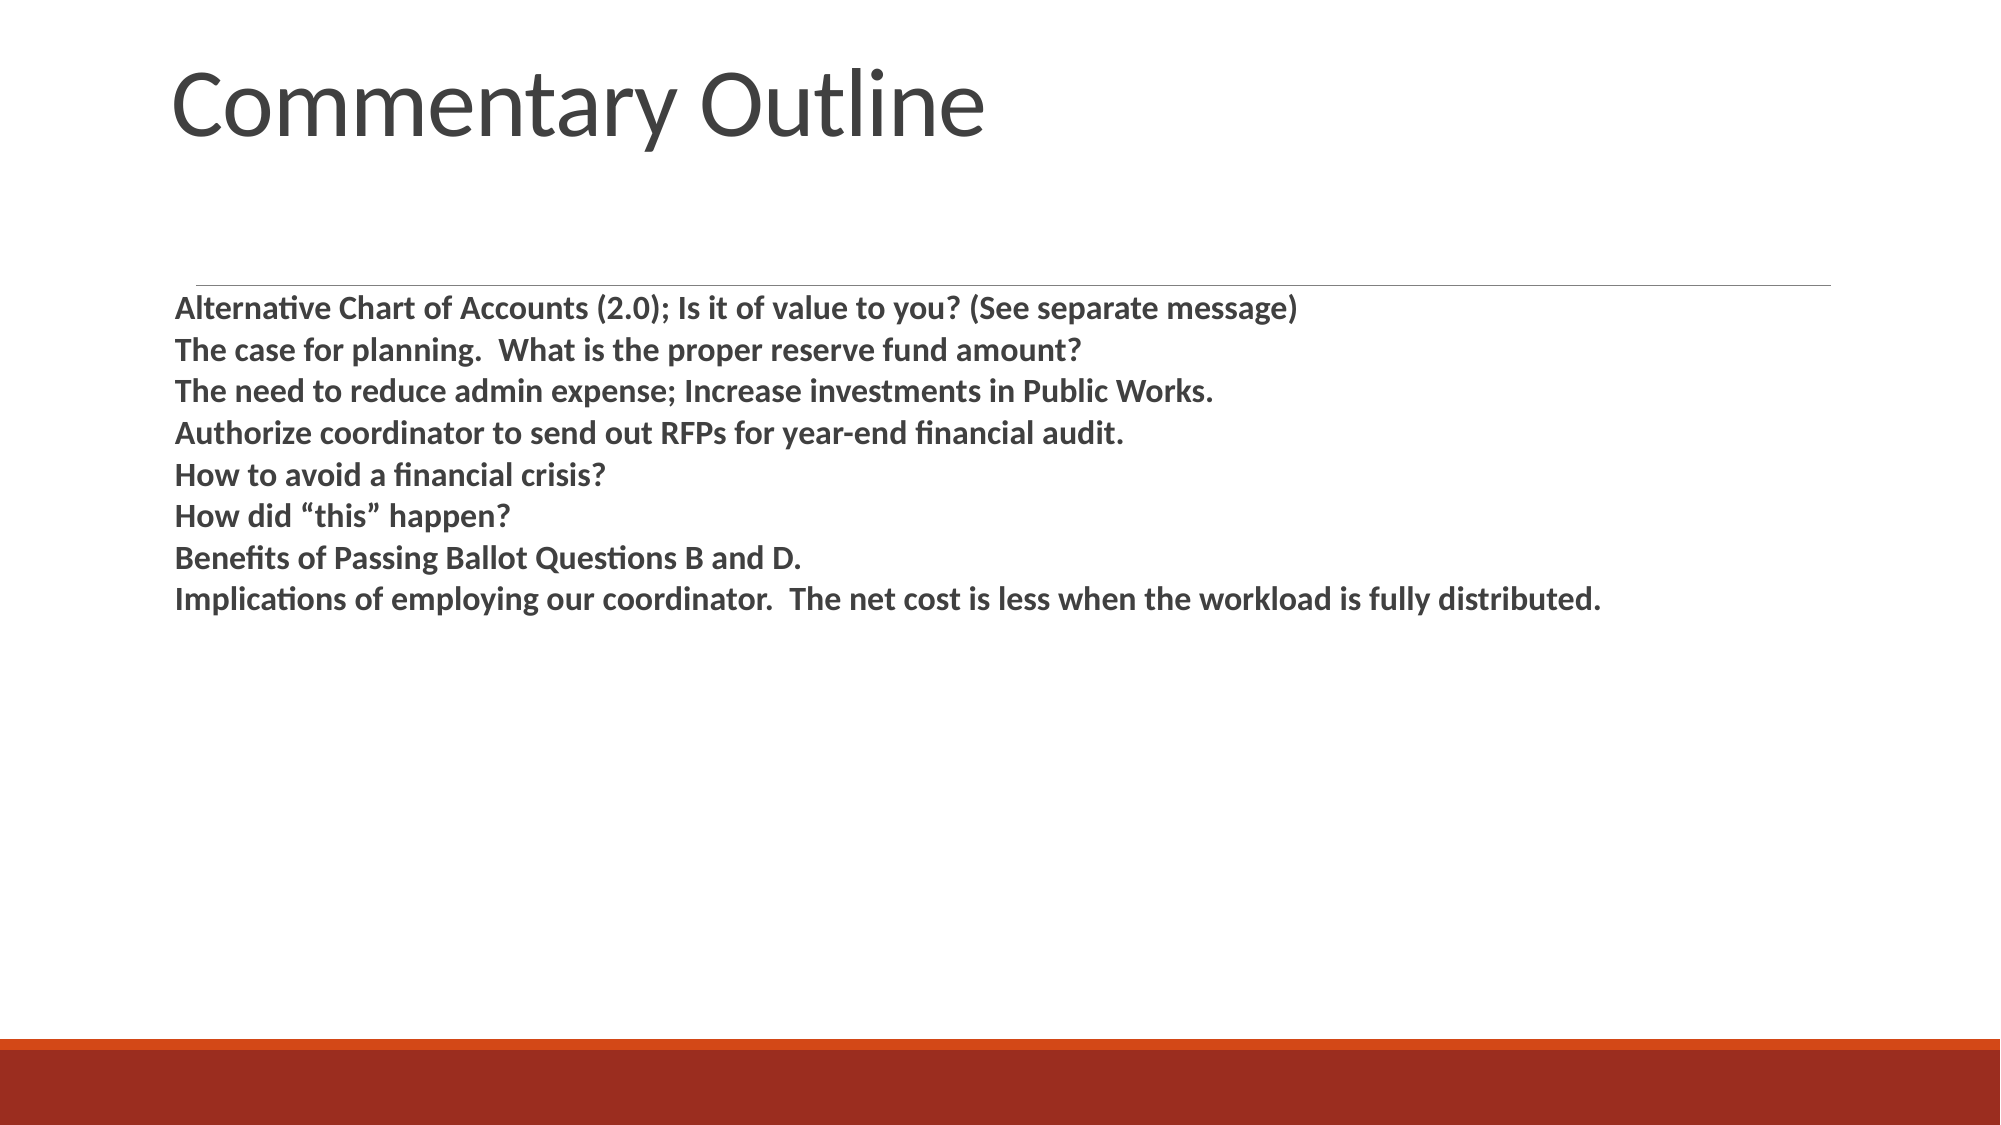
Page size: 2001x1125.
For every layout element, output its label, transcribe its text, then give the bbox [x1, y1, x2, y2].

list Alternative Chart of Accounts (2.0); Is it of value to you? (See separate message) The case for planning. What is the proper reserve fund amount? The need to reduce admin expense; Increase investments in Public Works. Authorize coordinator to send out RFPs for year-end financial audit. How to avoid a financial crisis? How did “this” happen? Benefits of Passing Ballot Questions B and D. Implications of employing our coordinator. The net cost is less when the workload is fully distributed. [174, 282, 1825, 931]
title Commentary Outline [156, 49, 1807, 165]
